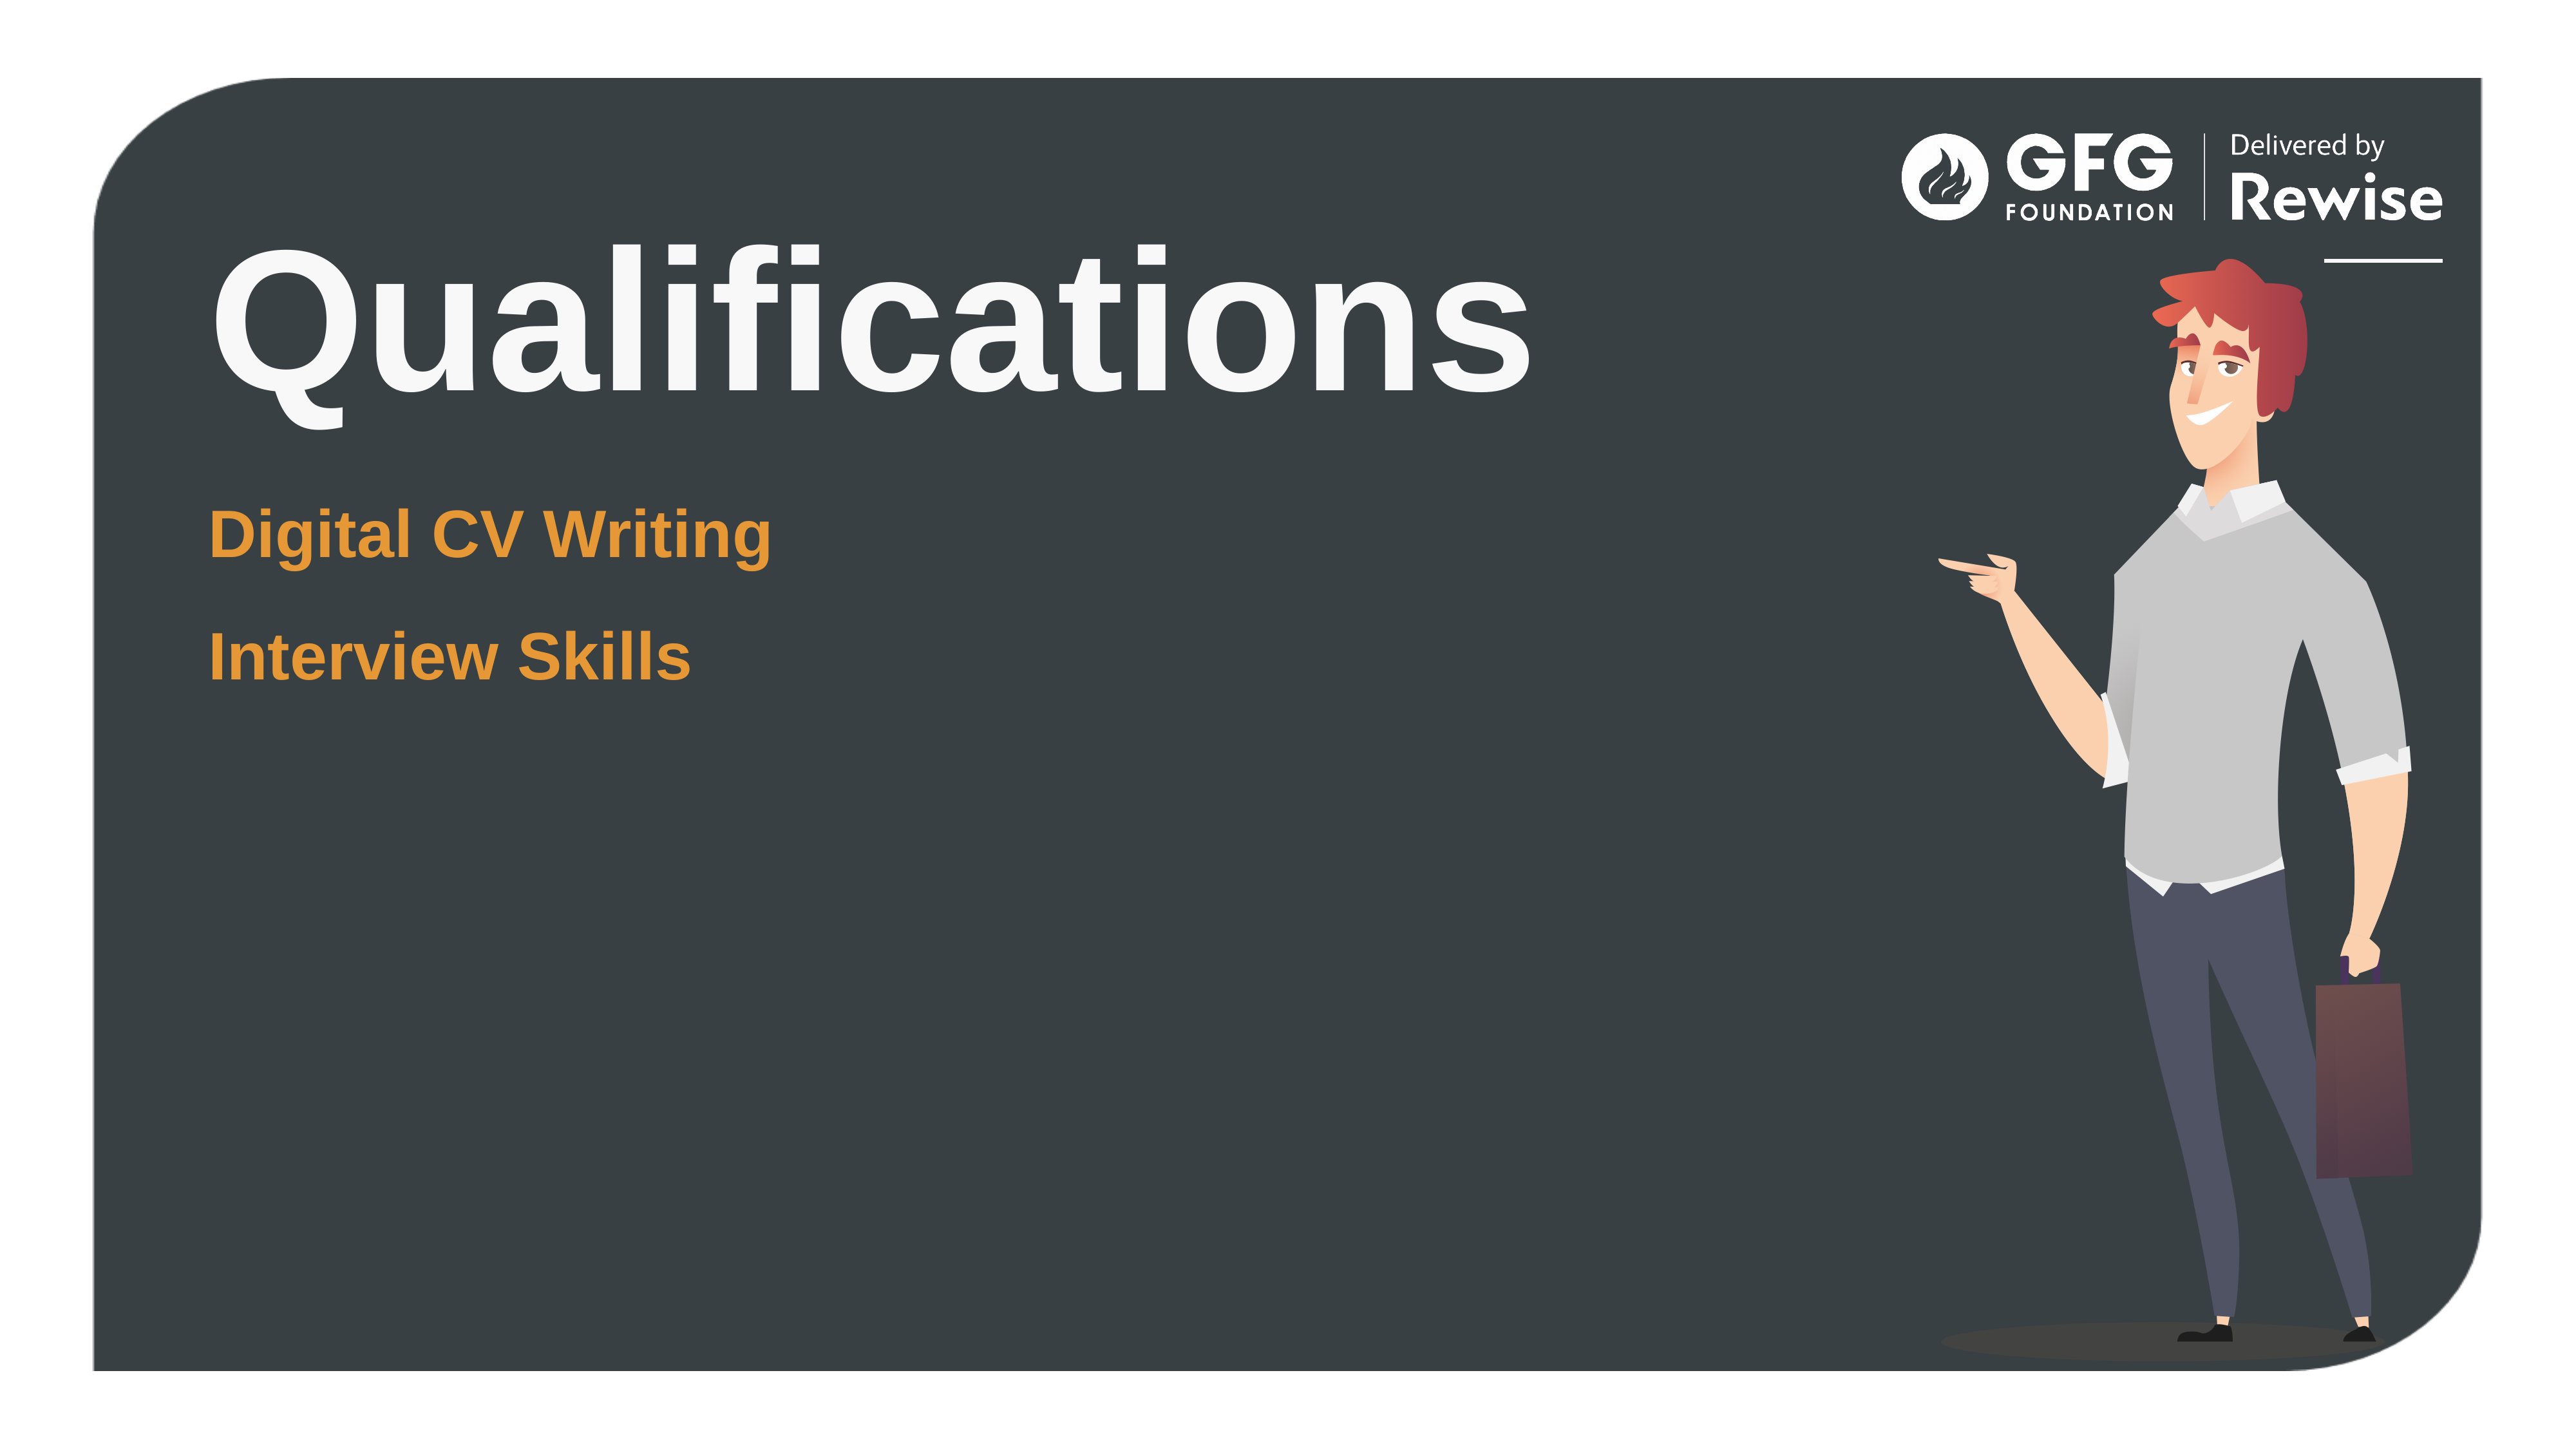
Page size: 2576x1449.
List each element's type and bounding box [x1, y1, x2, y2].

picture [91, 77, 2496, 1371]
